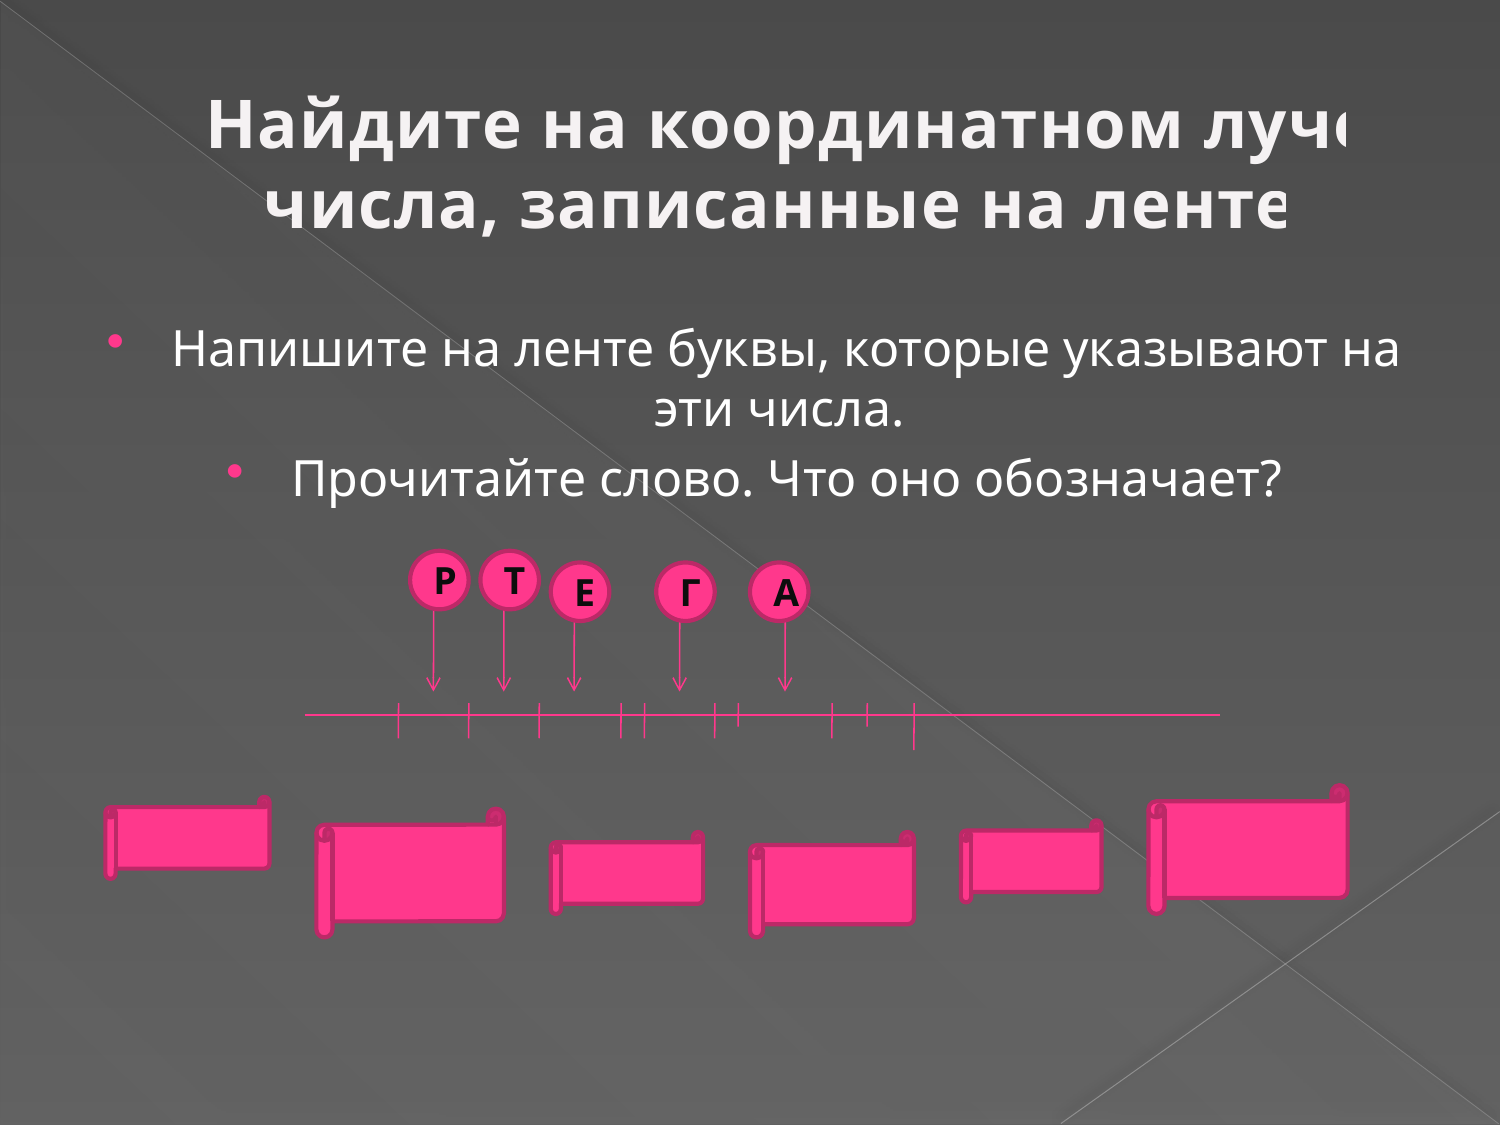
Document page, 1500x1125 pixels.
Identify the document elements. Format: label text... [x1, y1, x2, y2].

text_box [958, 818, 1104, 905]
text_box Г [654, 560, 717, 624]
text_box [548, 829, 706, 917]
text_box Т [478, 548, 542, 612]
list Напишите на ленте буквы, которые указывают на эти числа. Прочитайте слово. Что оно обозначает? [75, 308, 1425, 1059]
text_box [1146, 783, 1350, 917]
text_box Р [407, 548, 471, 612]
text_box [314, 806, 507, 940]
text_box Е [548, 560, 612, 624]
text_box А [747, 560, 811, 624]
text_box [103, 794, 272, 881]
title Найдите на координатном луче числа, записанные на ленте. [82, 46, 1432, 277]
text_box [747, 829, 917, 940]
